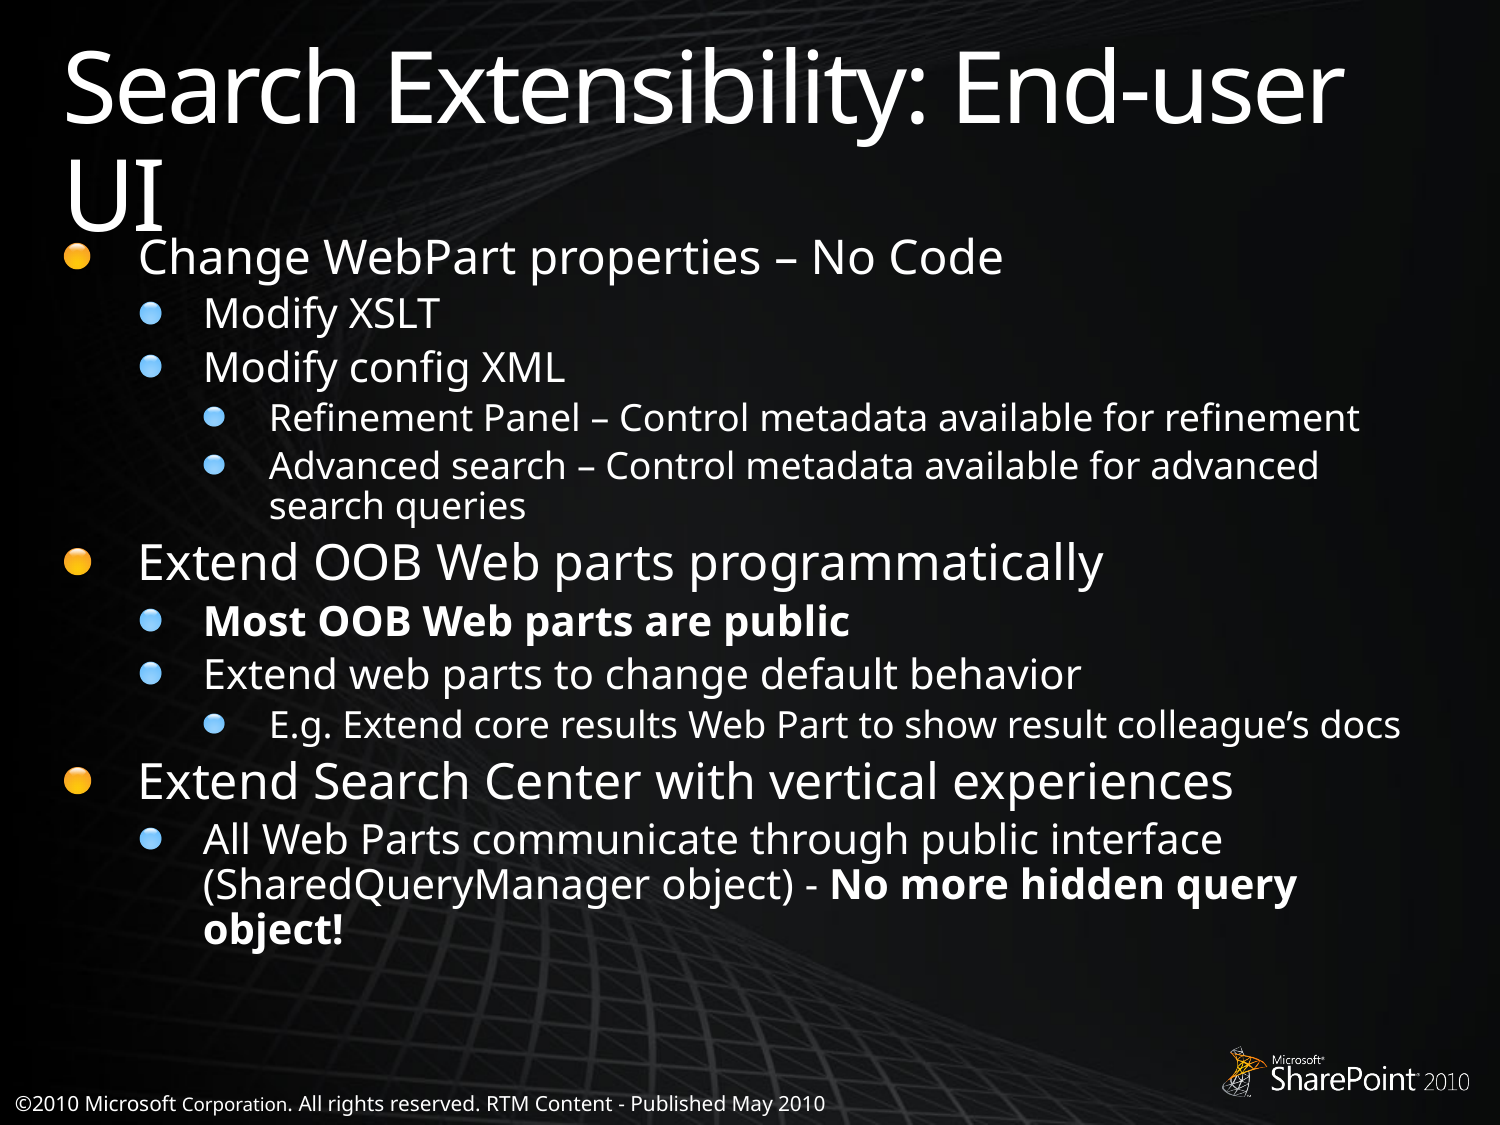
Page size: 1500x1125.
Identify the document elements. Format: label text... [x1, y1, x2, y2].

list Change WebPart properties – No Code Modify XSLT Modify config XML Refinement Panel – Control metadata available for refinement Advanced search – Control metadata available for advanced search queries Extend OOB Web parts programmatically Most OOB Web parts are public Extend web parts to change default behavior E.g. Extend core results Web Part to show result colleague’s docs Extend Search Center with vertical experiences All Web Parts communicate through public interface (SharedQueryManager object) - No more hidden query object! [62, 233, 1438, 935]
picture [0, 0, 1500, 1125]
title Search Extensibility: End-user UI [62, 37, 1438, 147]
